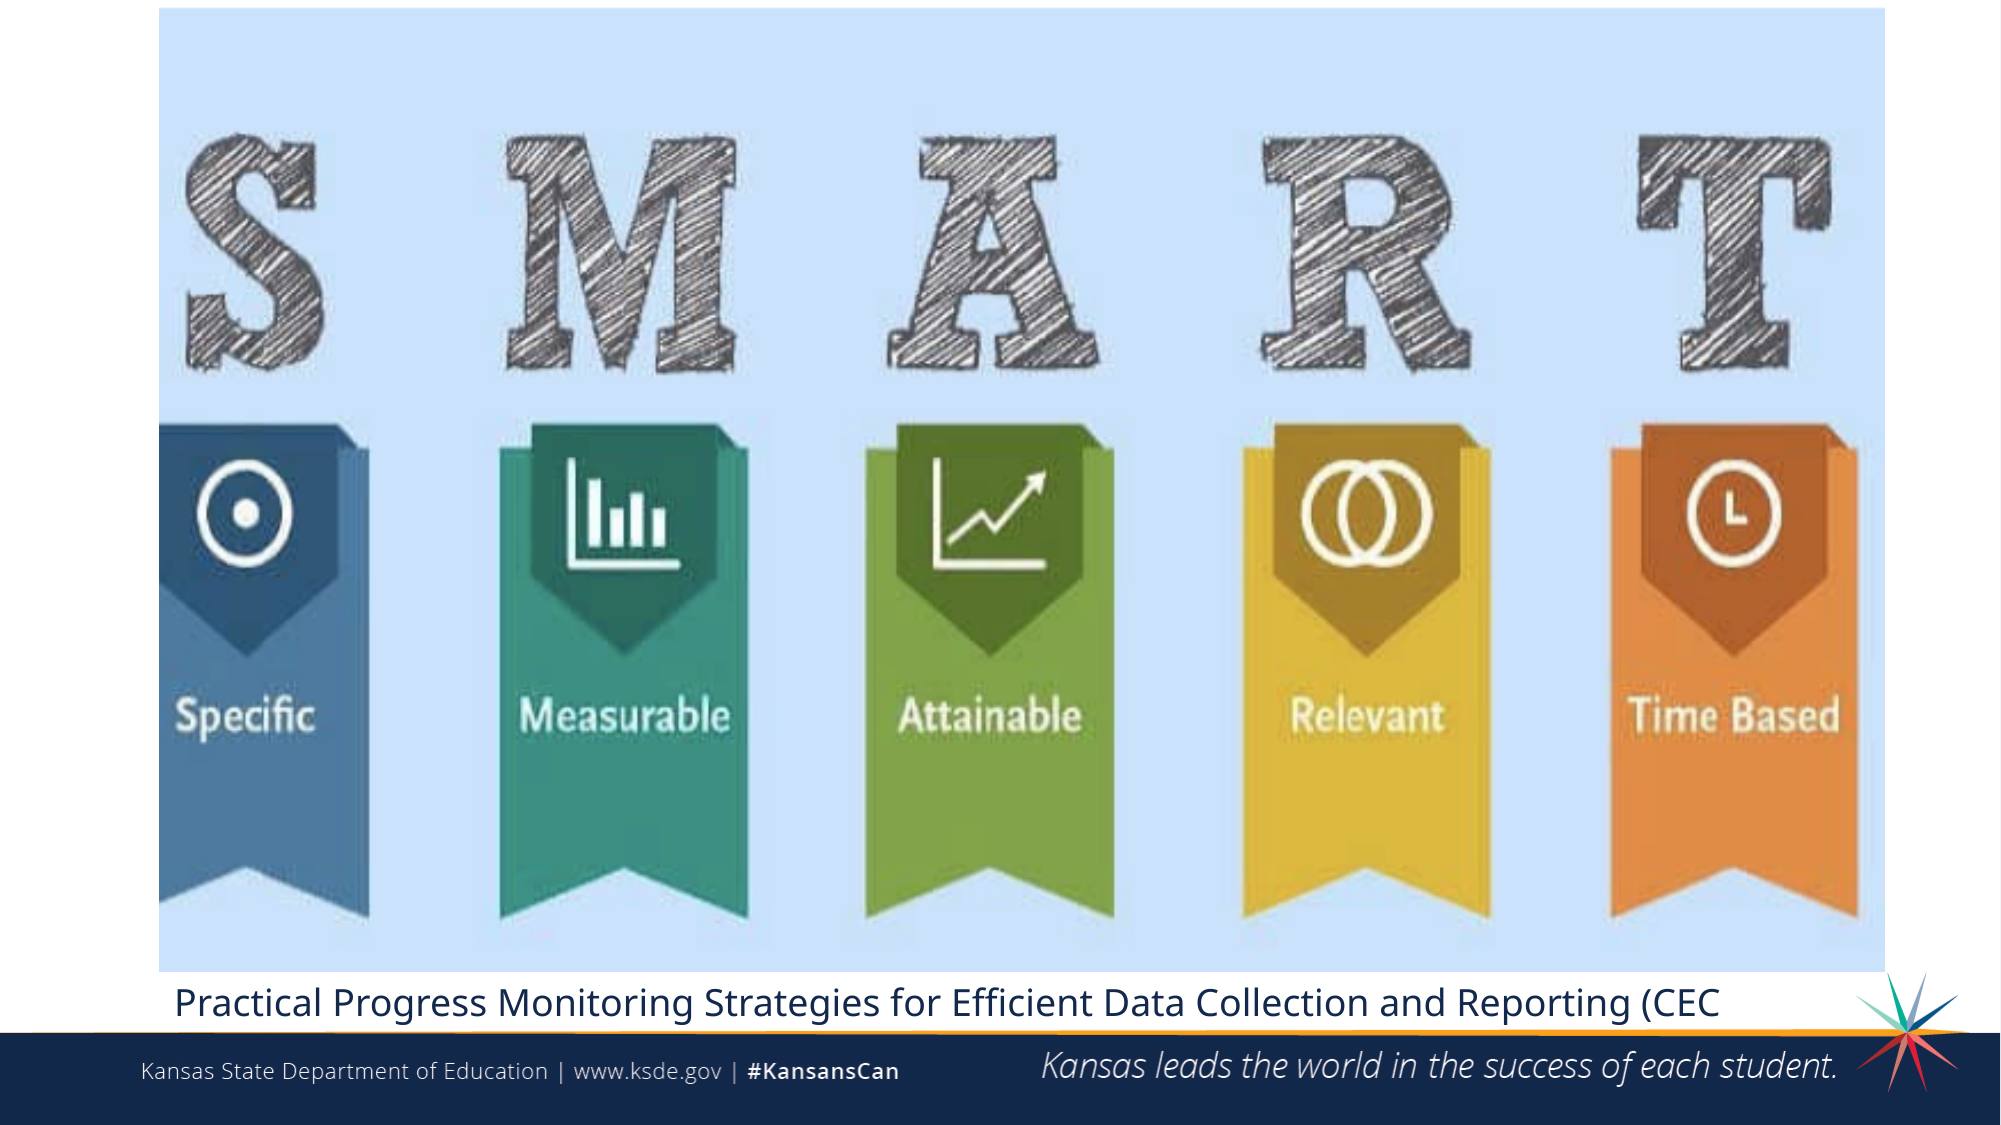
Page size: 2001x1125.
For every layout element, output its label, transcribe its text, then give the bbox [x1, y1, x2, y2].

picture [0, 0, 2001, 1125]
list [159, 4, 1885, 972]
text_box Practical Progress Monitoring Strategies for Efficient Data Collection and Reporting (CEC 2023) [159, 972, 1785, 1076]
